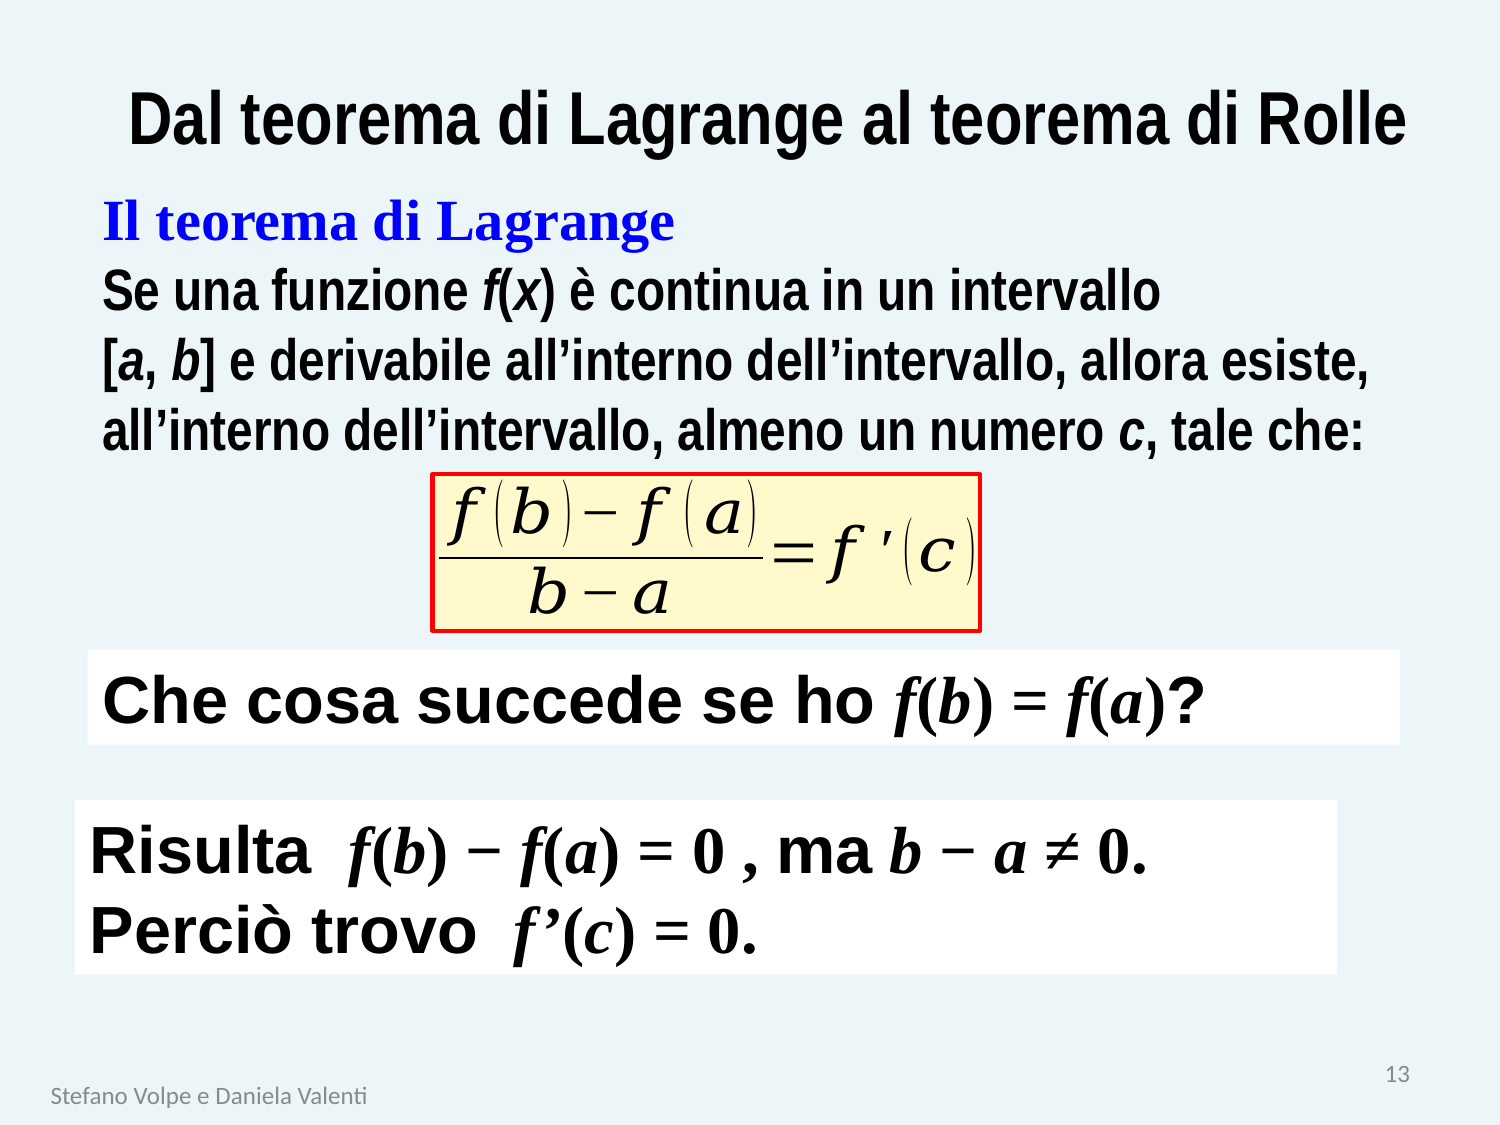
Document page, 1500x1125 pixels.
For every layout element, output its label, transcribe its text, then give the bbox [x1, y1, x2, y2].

title Dal teorema di Lagrange al teorema di Rolle [87, 62, 1450, 188]
text_box Che cosa succede se ho f(b) = f(a)? [87, 649, 1400, 745]
text_box Il teorema di Lagrange Se una funzione f(x) è continua in un intervallo [a, b] e derivabile all’interno dell’intervallo, allora esiste, all’interno dell’intervallo, almeno un numero c, tale che: [87, 174, 1413, 470]
text_box Risulta f(b) − f(a) = 0 , ma b − a ≠ 0. Perciò trovo f’(c) = 0. [74, 799, 1338, 975]
footer Stefano Volpe e Daniela Valenti [11, 1065, 408, 1125]
slide_number 13 [1074, 1042, 1425, 1103]
